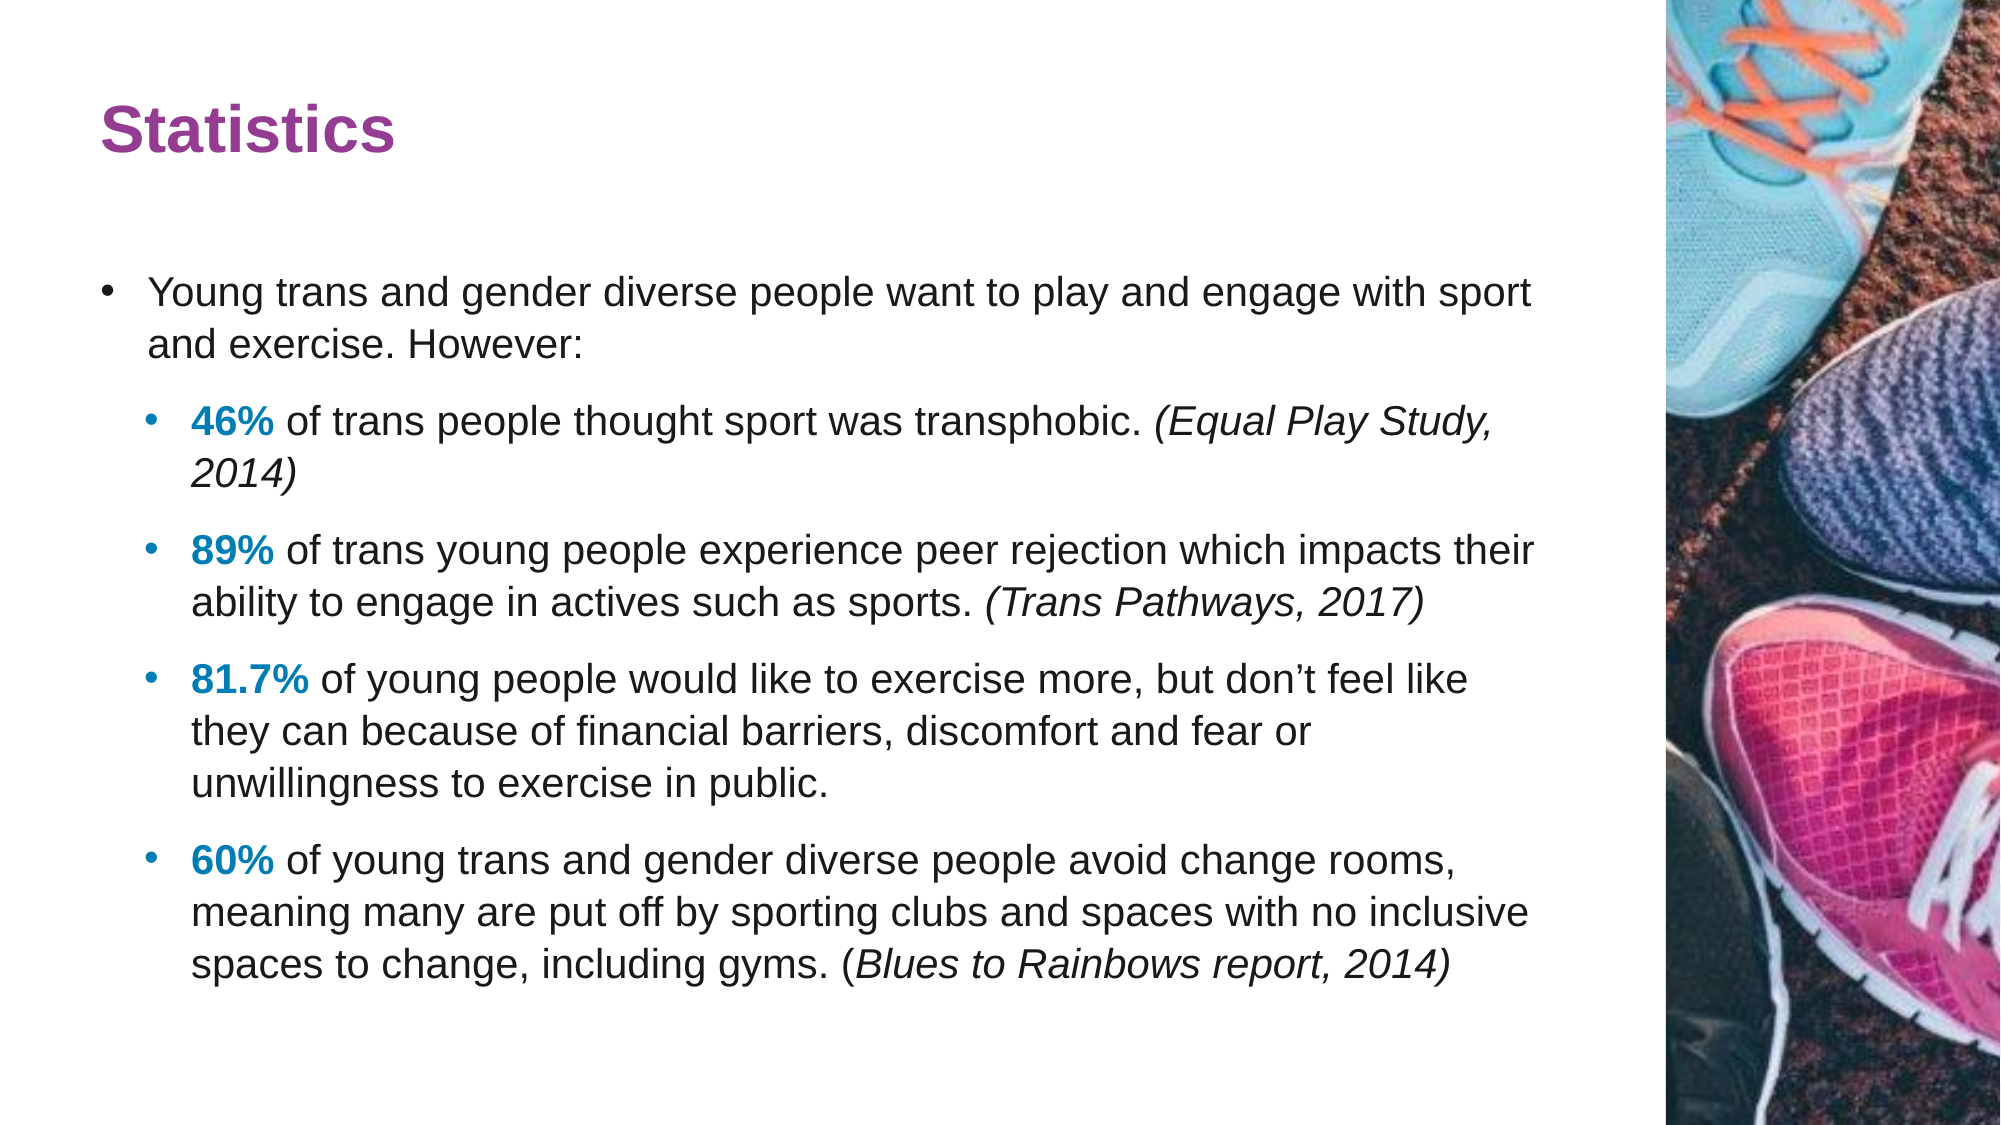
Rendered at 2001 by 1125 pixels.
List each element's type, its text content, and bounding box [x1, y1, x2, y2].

list Young trans and gender diverse people want to play and engage with sport and exercise. However: 46% of trans people thought sport was transphobic. (Equal Play Study, 2014) 89% of trans young people experience peer rejection which impacts their ability to engage in actives such as sports. (Trans Pathways, 2017) 81.7% of young people would like to exercise more, but don’t feel like they can because of financial barriers, discomfort and fear or unwillingness to exercise in public. 60% of young trans and gender diverse people avoid change rooms, meaning many are put off by sporting clubs and spaces with no inclusive spaces to change, including gyms. (Blues to Rainbows report, 2014) [100, 263, 1557, 1029]
picture [0, 0, 2001, 1125]
title Statistics [100, 95, 525, 152]
